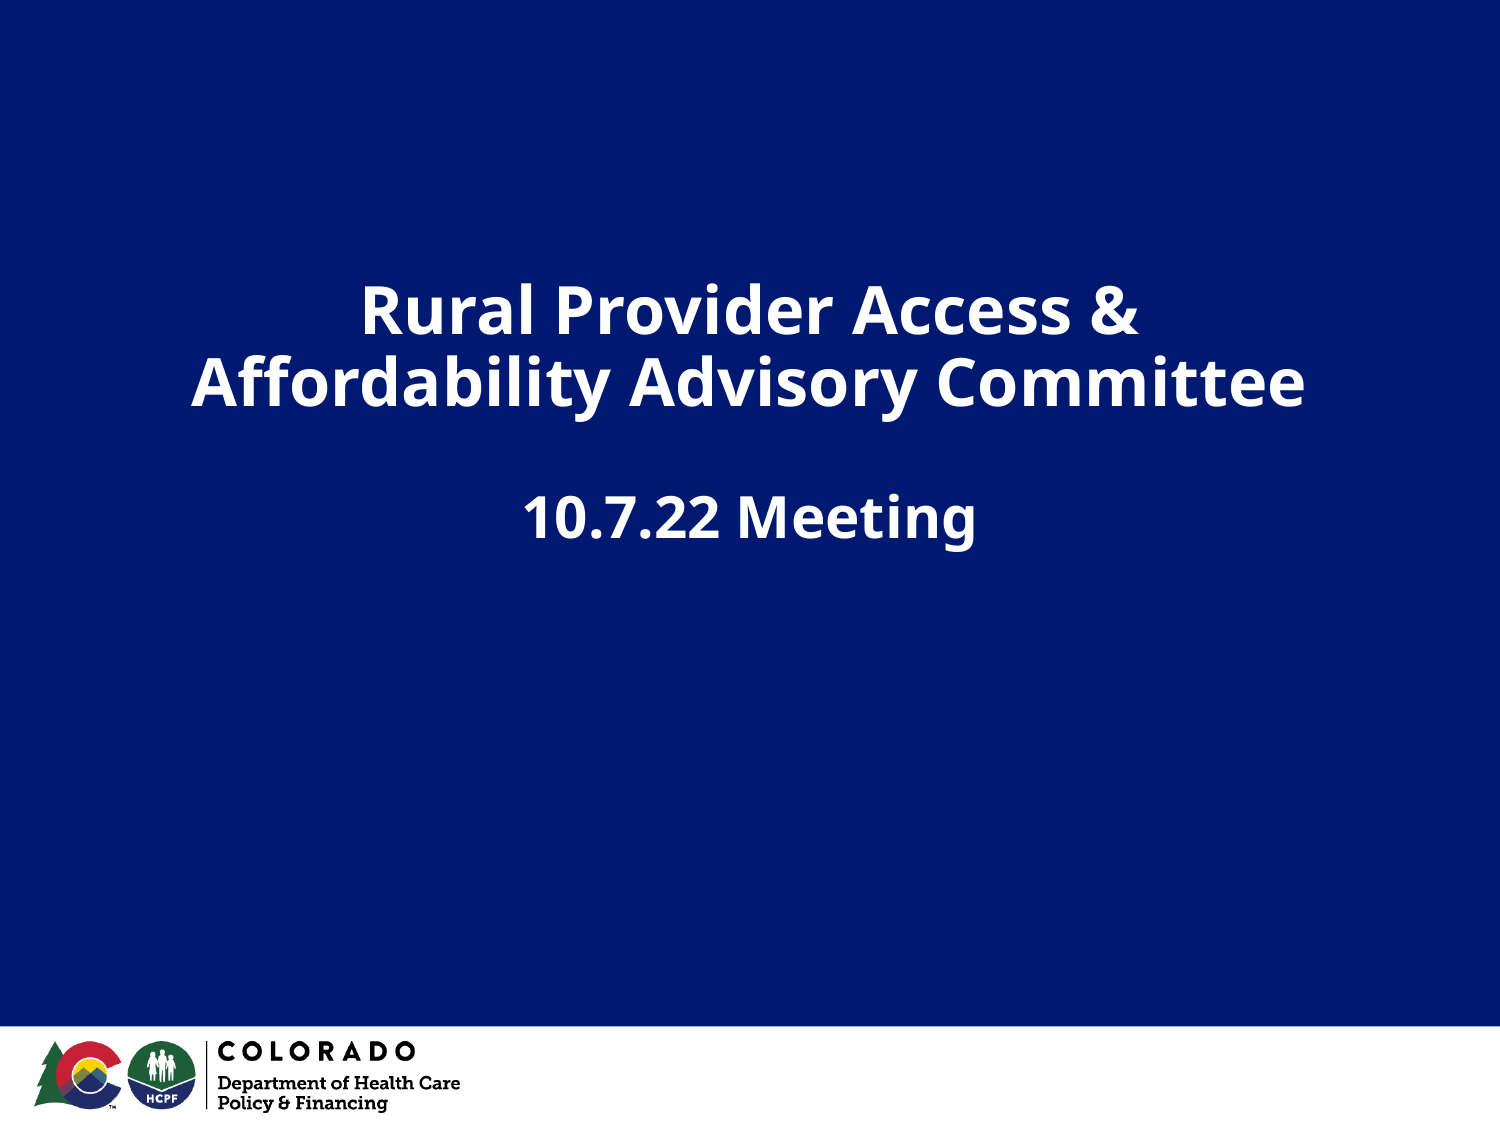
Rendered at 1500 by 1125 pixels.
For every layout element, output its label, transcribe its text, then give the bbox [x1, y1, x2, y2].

subtitle 10.7.22 Meeting [187, 408, 1313, 530]
title Rural Provider Access & Affordability Advisory Committee [128, 231, 1372, 394]
picture [33, 1041, 460, 1113]
